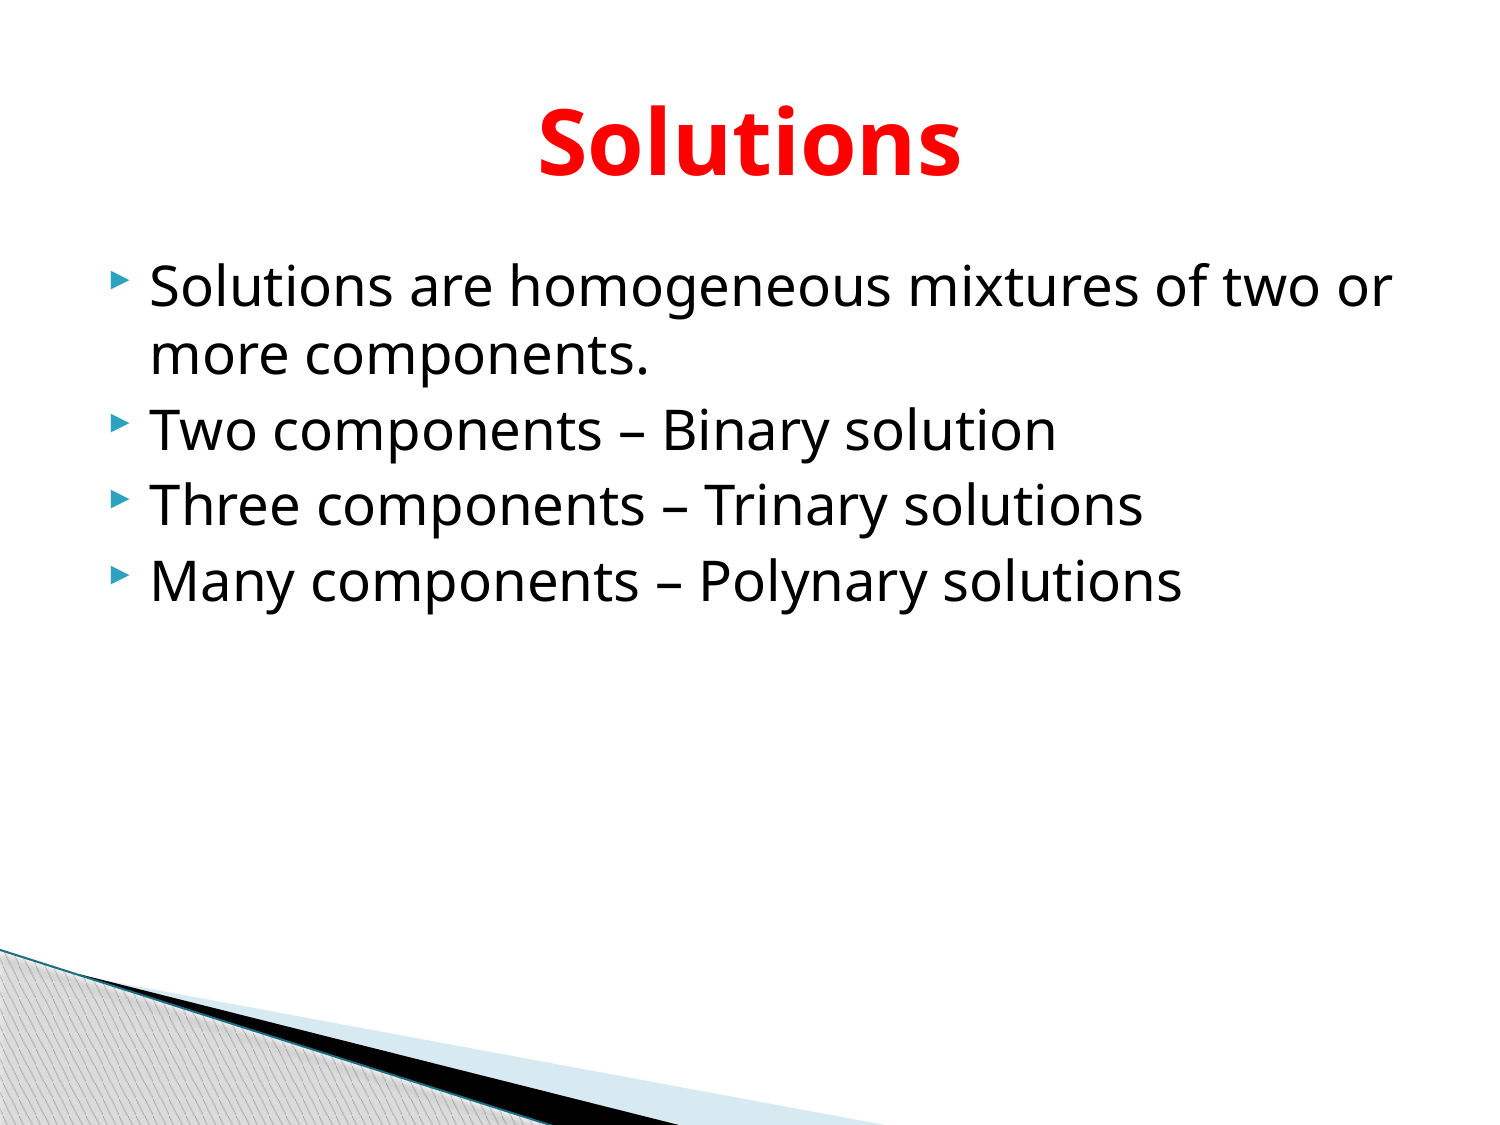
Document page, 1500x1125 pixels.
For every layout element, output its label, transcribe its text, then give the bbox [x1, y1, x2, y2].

title Solutions [75, 45, 1425, 233]
list Solutions are homogeneous mixtures of two or more components. Two components – Binary solution Three components – Trinary solutions Many components – Polynary solutions [75, 243, 1425, 986]
